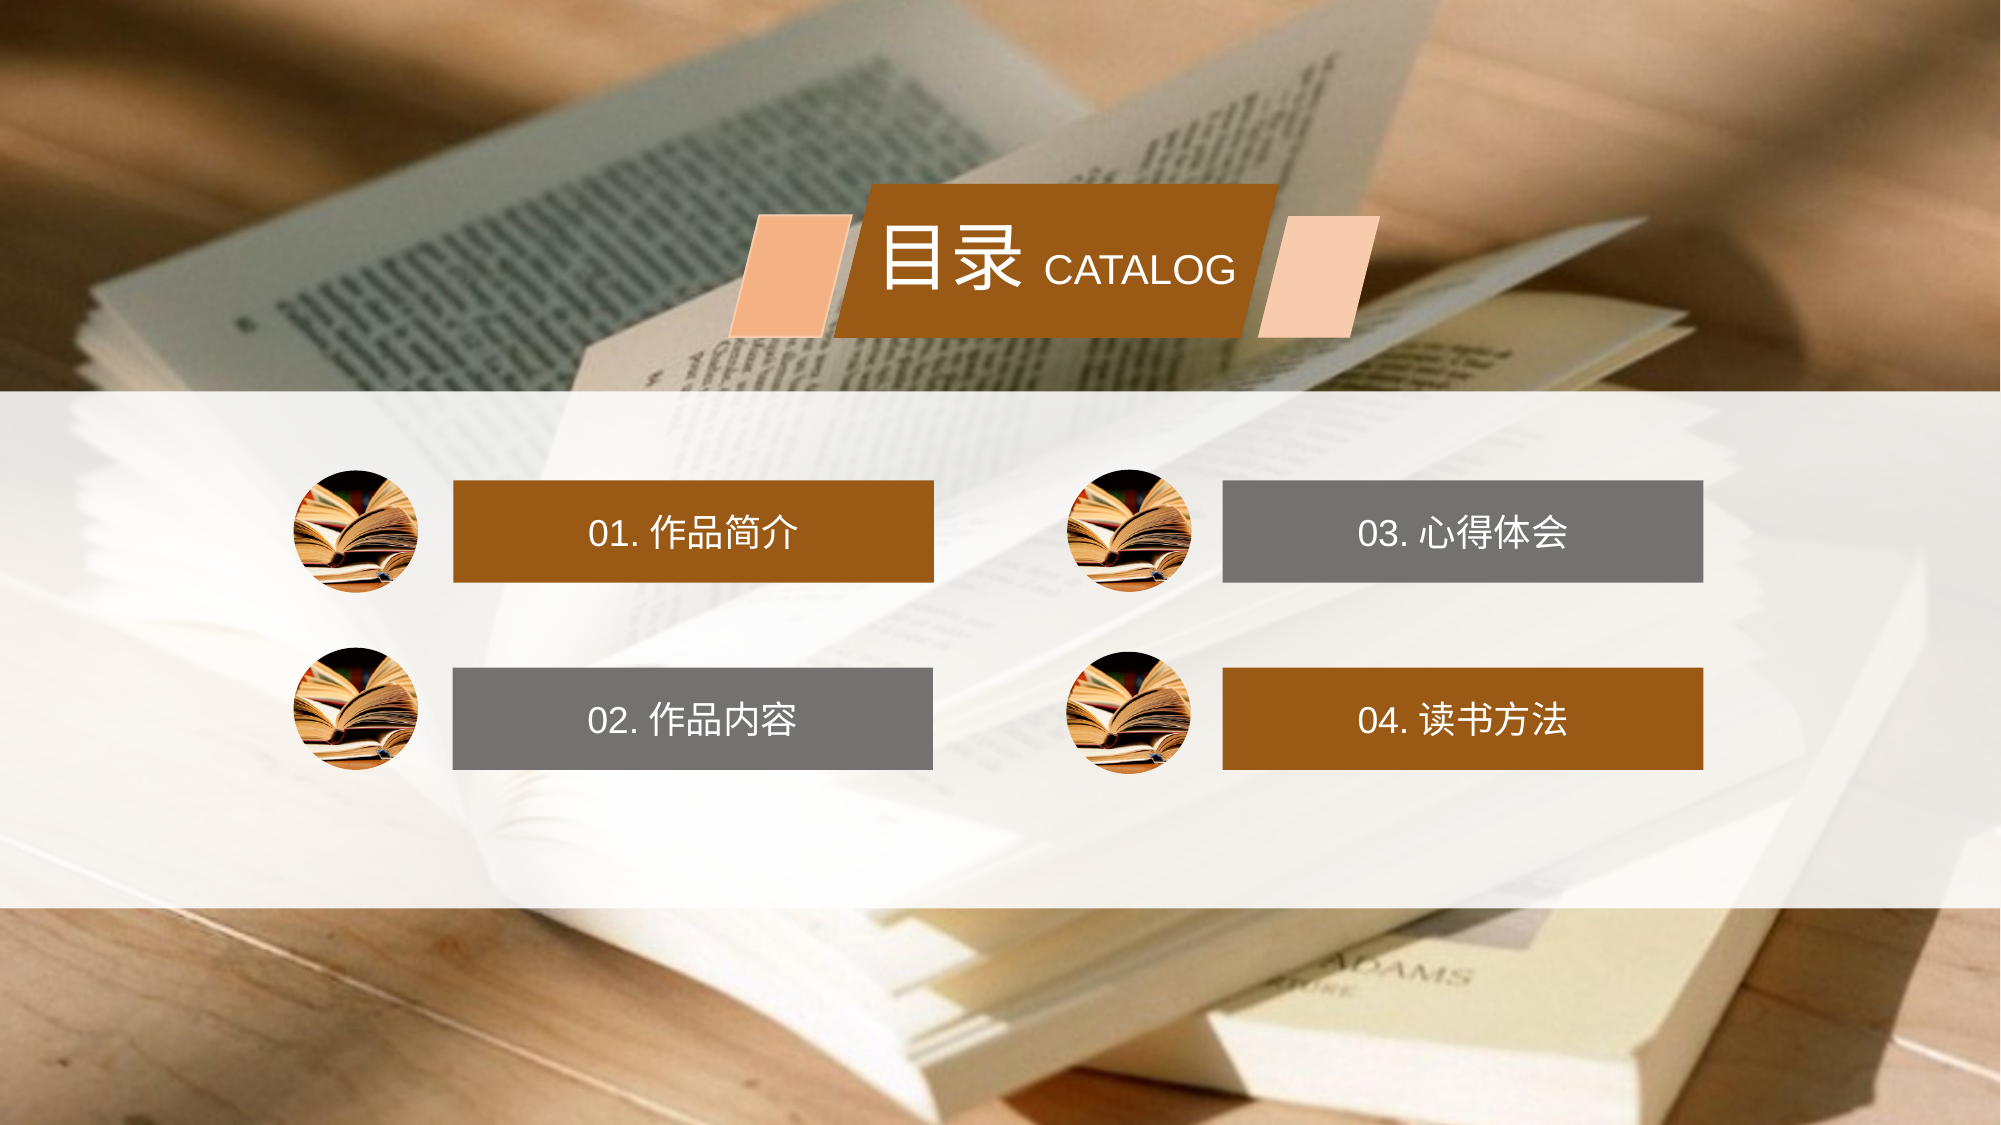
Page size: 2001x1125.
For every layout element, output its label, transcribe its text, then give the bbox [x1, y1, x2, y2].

text_box [0, 390, 2000, 909]
text_box [833, 183, 1280, 338]
picture [1066, 651, 1191, 774]
picture [0, 0, 2001, 1125]
text_box 01.作品简介 [452, 479, 935, 584]
text_box 03.心得体会 [1222, 479, 1704, 584]
picture [1067, 469, 1192, 592]
text_box 目录CATALOG [875, 209, 1238, 390]
text_box [1256, 215, 1382, 339]
text_box [727, 214, 853, 338]
text_box 02.作品内容 [452, 667, 934, 771]
picture [293, 470, 418, 593]
text_box 04.读书方法 [1222, 667, 1704, 771]
picture [293, 647, 418, 770]
